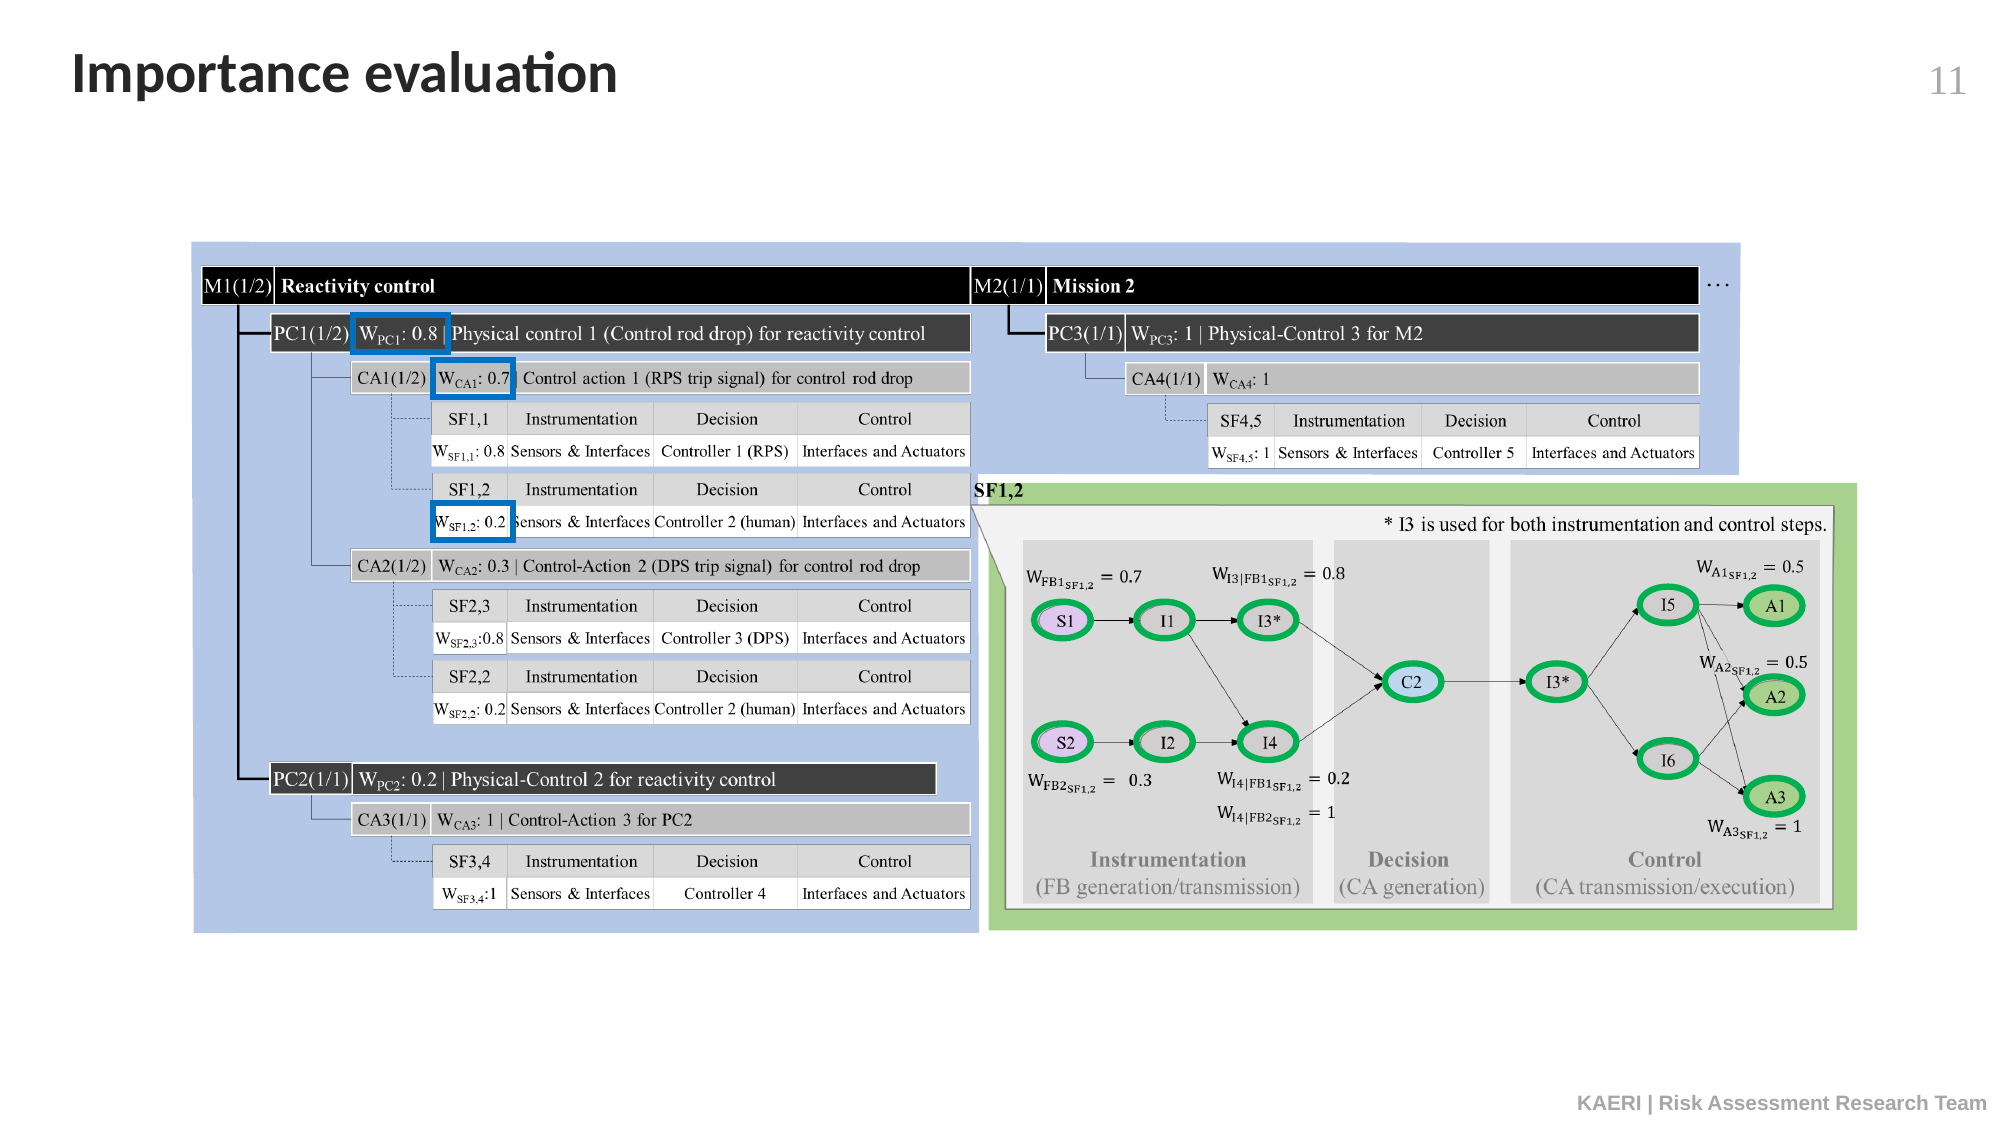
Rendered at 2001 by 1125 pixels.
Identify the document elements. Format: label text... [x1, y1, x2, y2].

title Importance evaluation [56, 34, 1944, 112]
slide_number 10 [1523, 47, 1974, 108]
text_box [190, 240, 1742, 433]
text_box [192, 913, 981, 935]
picture [191, 263, 1840, 913]
text_box [988, 482, 1858, 932]
